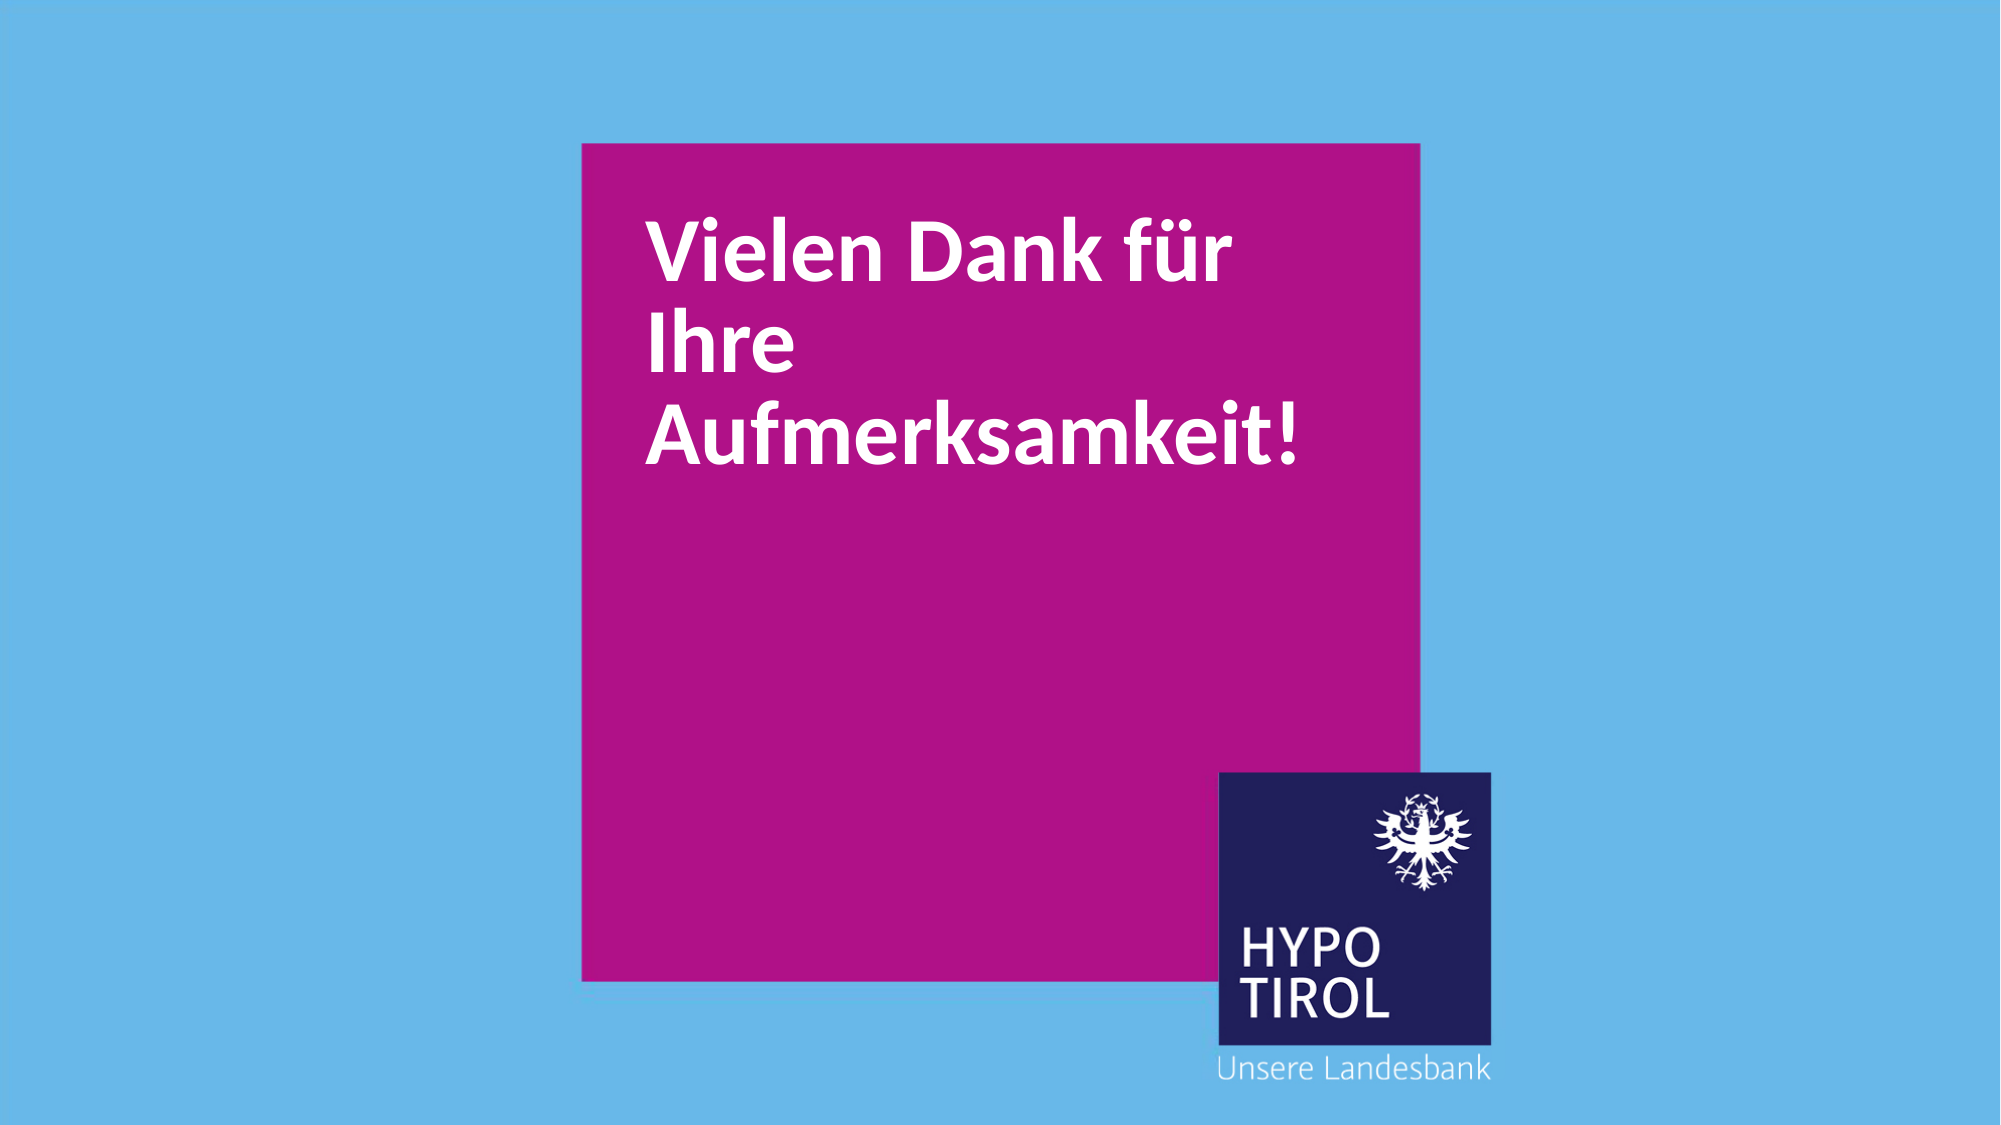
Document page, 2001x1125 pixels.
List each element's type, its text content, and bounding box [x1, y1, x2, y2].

title Vielen Dank für Ihre Aufmerksamkeit! [586, 148, 1414, 563]
picture [0, 0, 2001, 1125]
